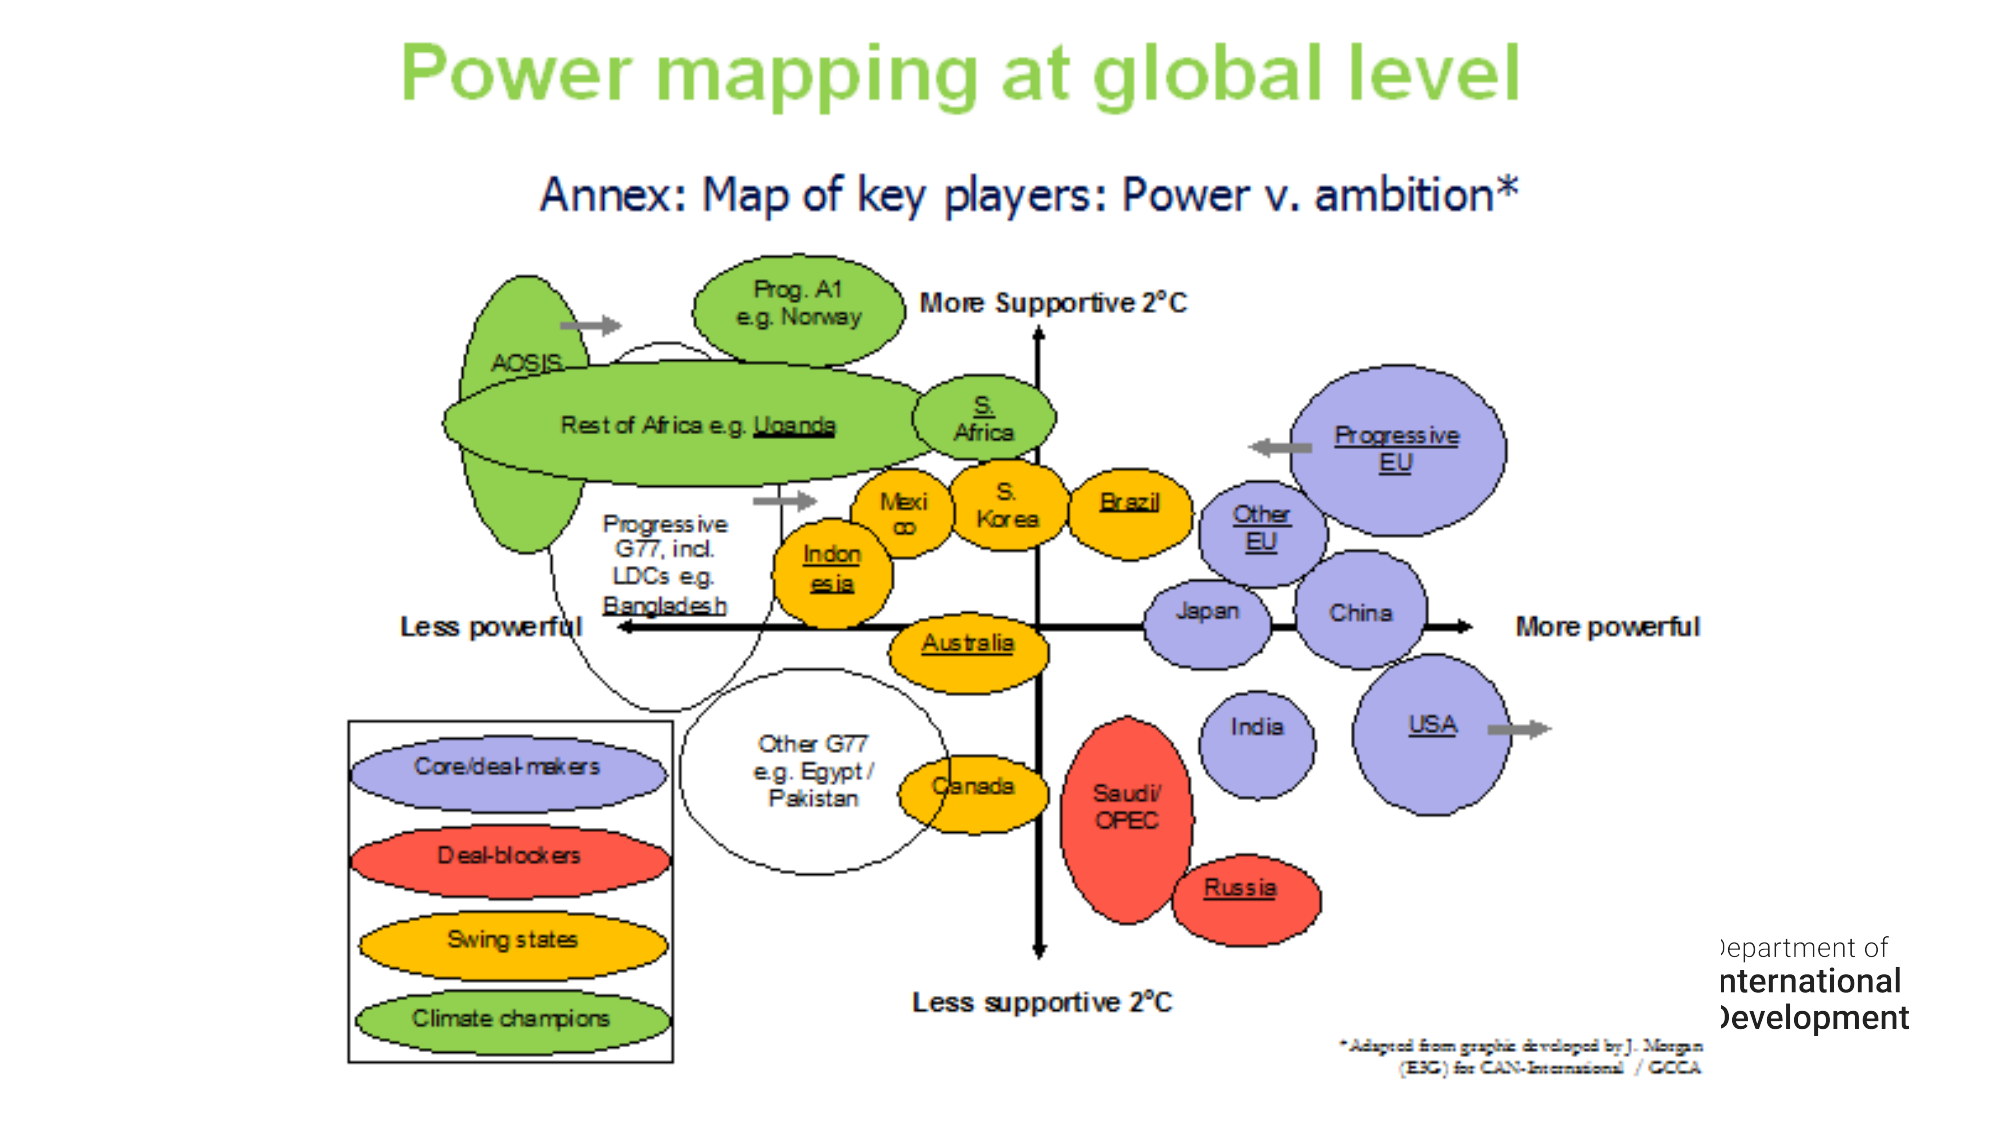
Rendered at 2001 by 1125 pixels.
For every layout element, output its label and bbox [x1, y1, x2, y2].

picture [326, 4, 1917, 1095]
